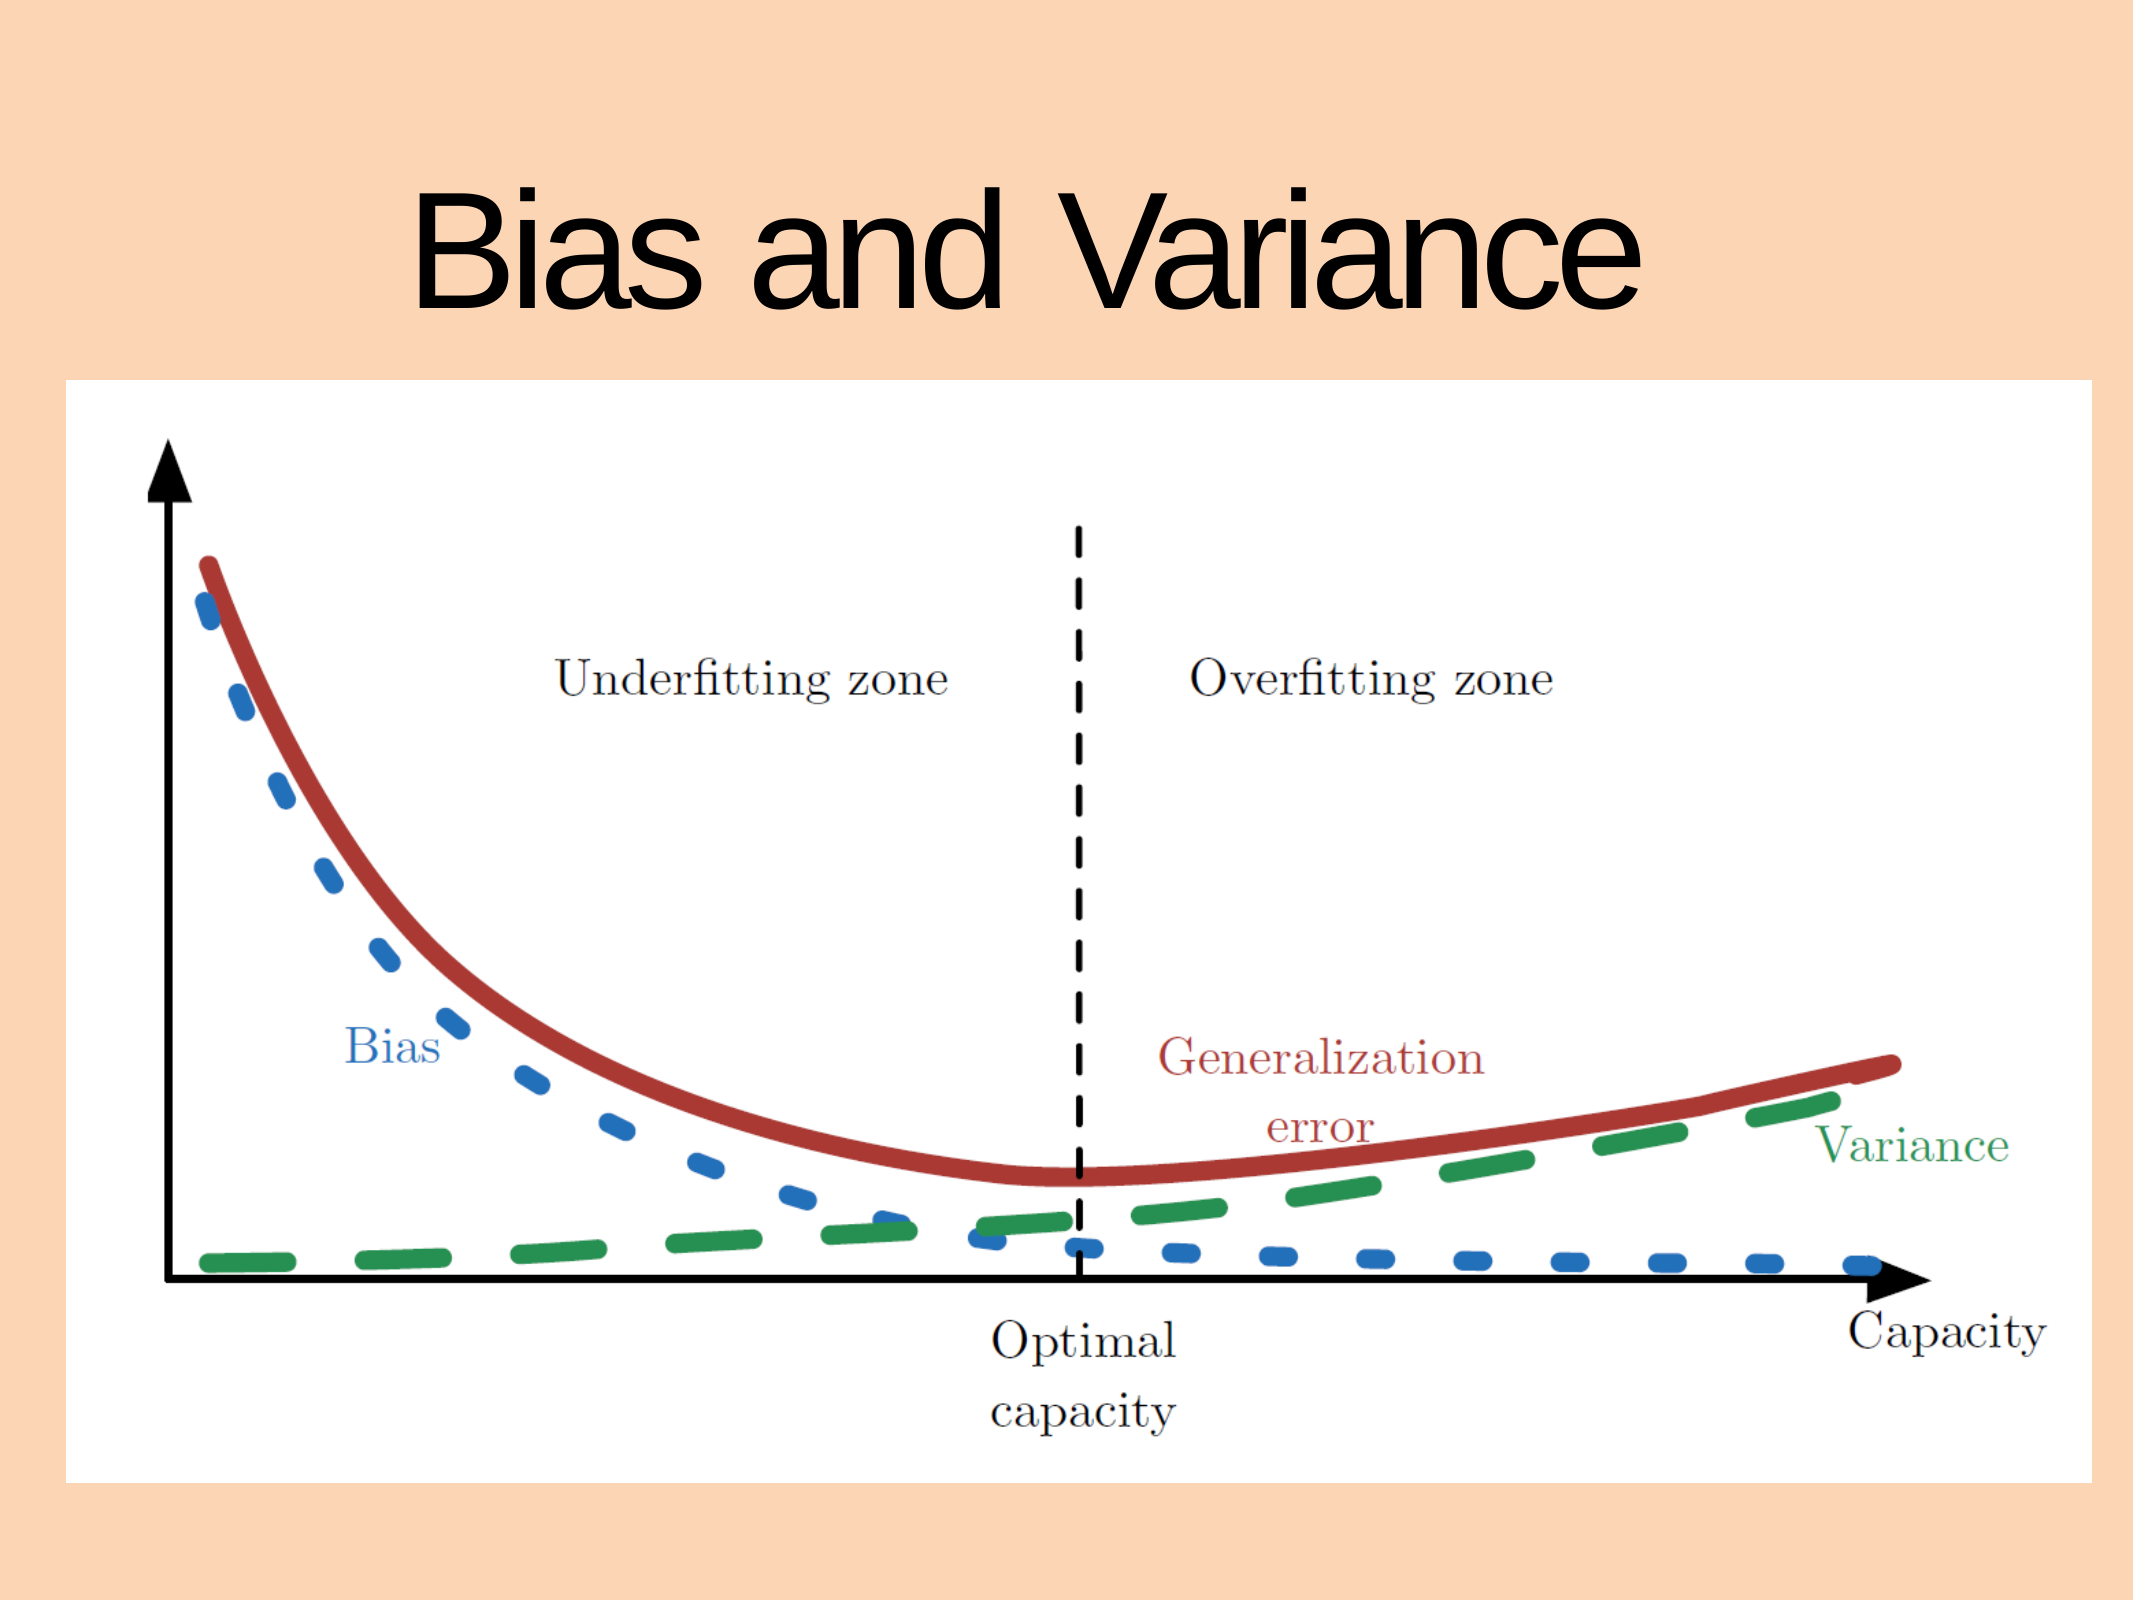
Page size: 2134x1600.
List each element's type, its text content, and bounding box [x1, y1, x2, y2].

picture [66, 379, 2092, 1484]
title Bias and Variance [404, 139, 1731, 377]
